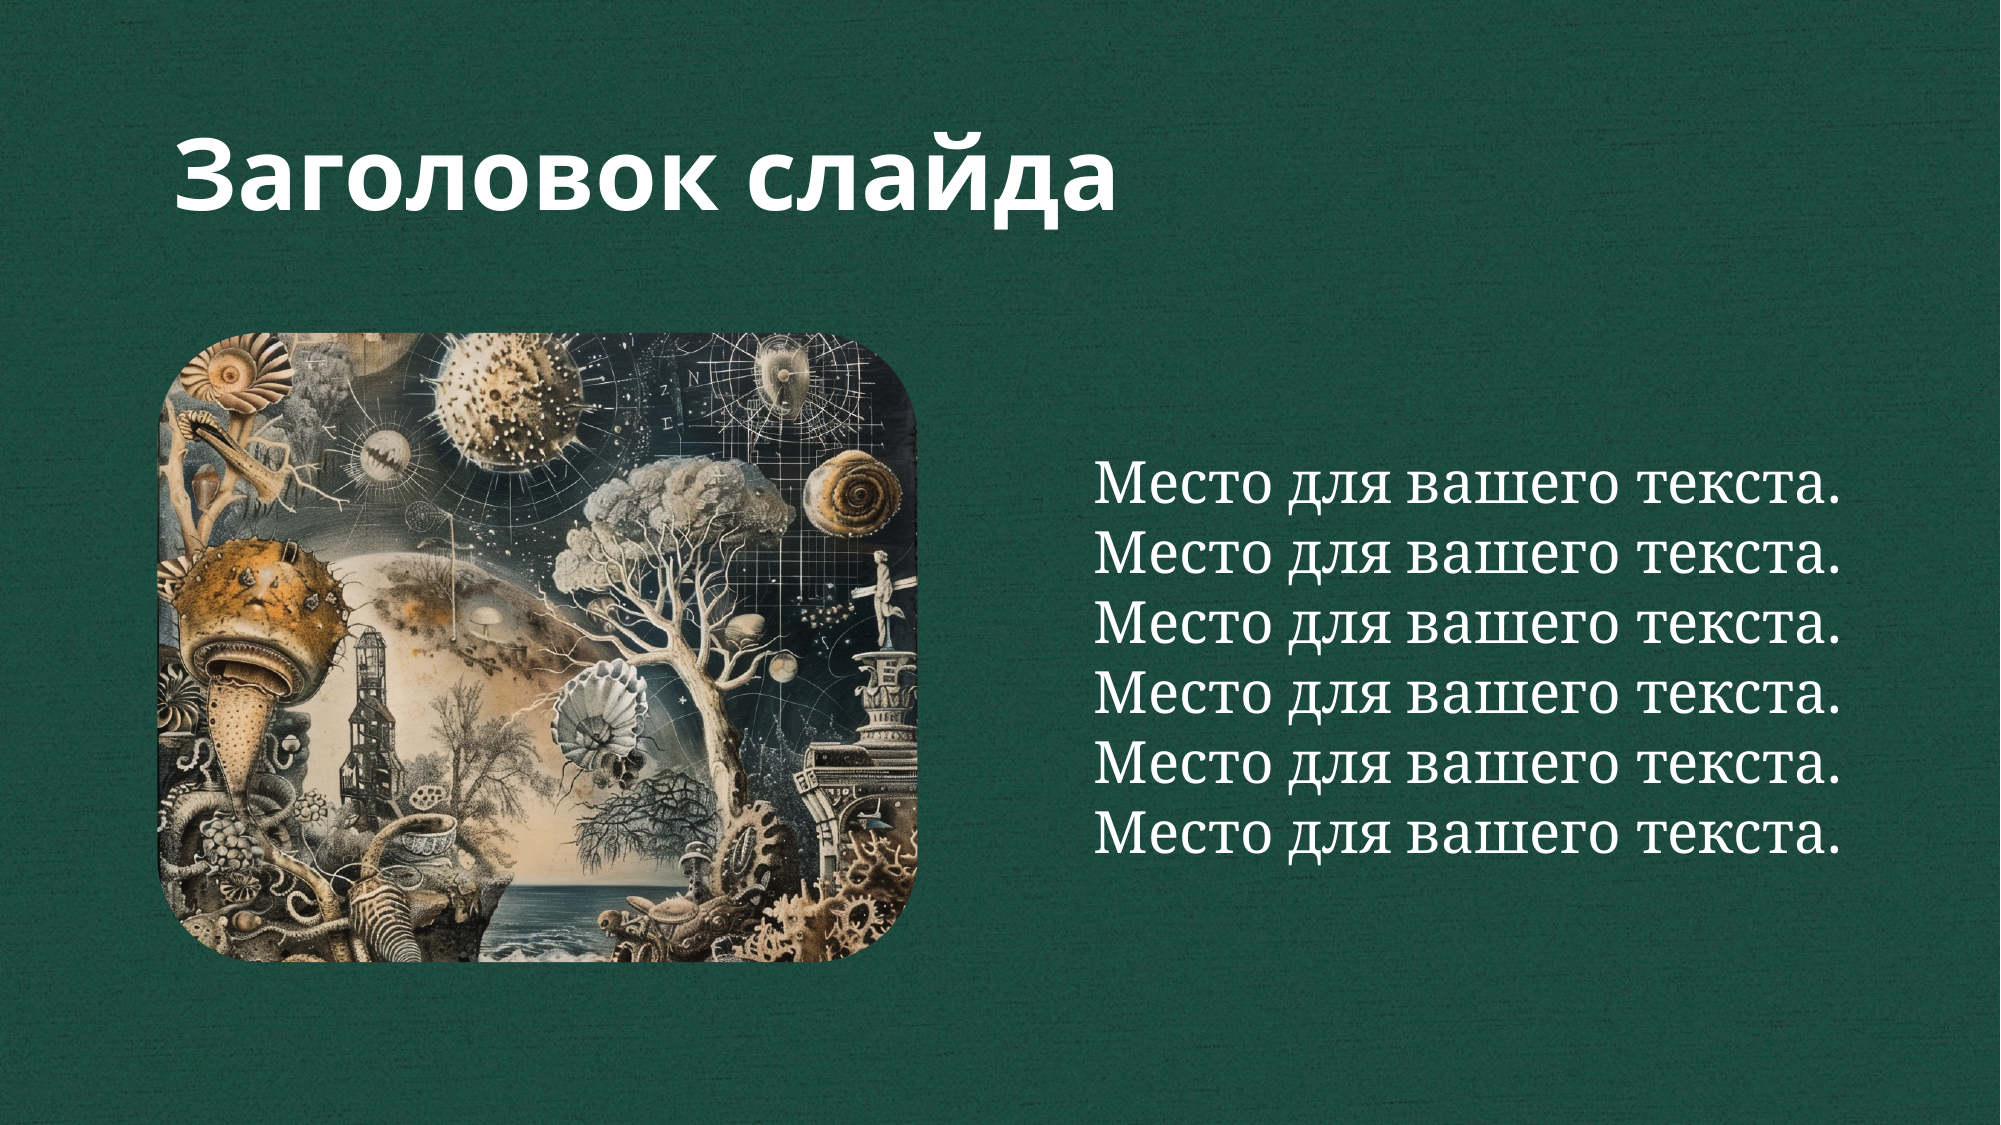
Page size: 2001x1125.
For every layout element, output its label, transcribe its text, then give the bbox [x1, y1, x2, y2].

text_box Место для вашего текста. Место для вашего текста. Место для вашего текста. Место для вашего текста. Место для вашего текста. Место для вашего текста. [999, 438, 1936, 943]
picture [157, 332, 918, 963]
title Заголовок слайда [157, 69, 1883, 287]
